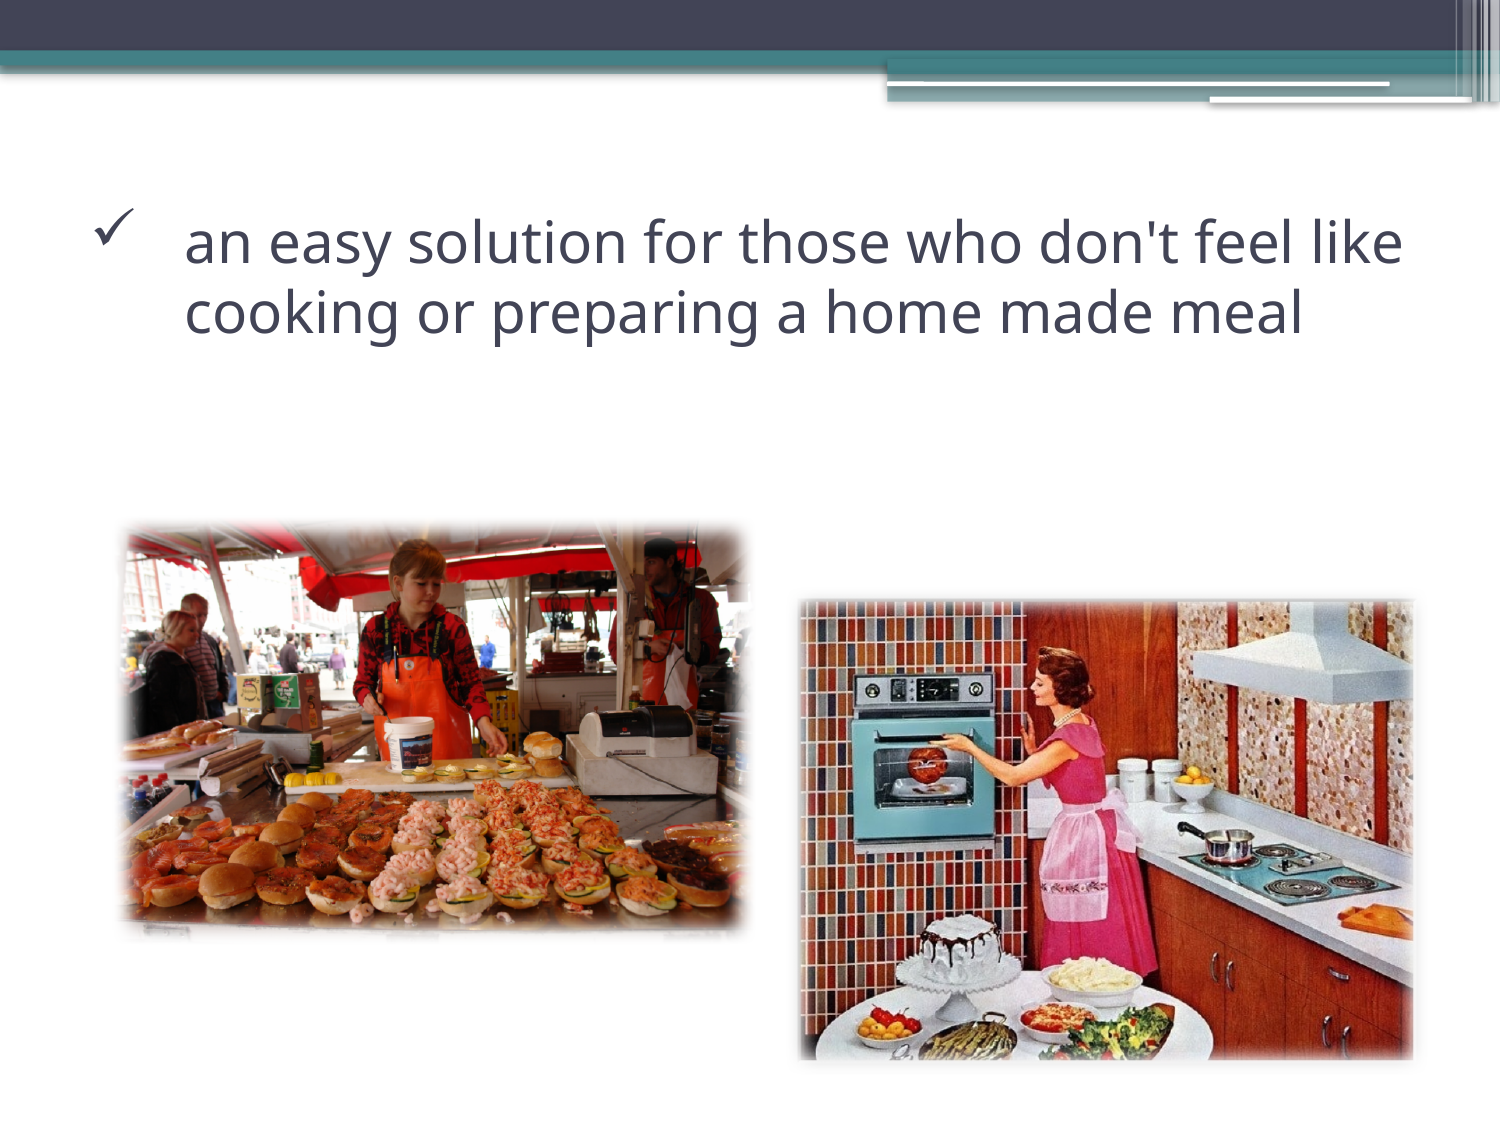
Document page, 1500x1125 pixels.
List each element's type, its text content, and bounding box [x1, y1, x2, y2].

picture [785, 585, 1430, 1076]
title an easy solution for those who don't feel like cooking or preparing a home made meal [75, 187, 1425, 363]
picture [111, 514, 756, 945]
